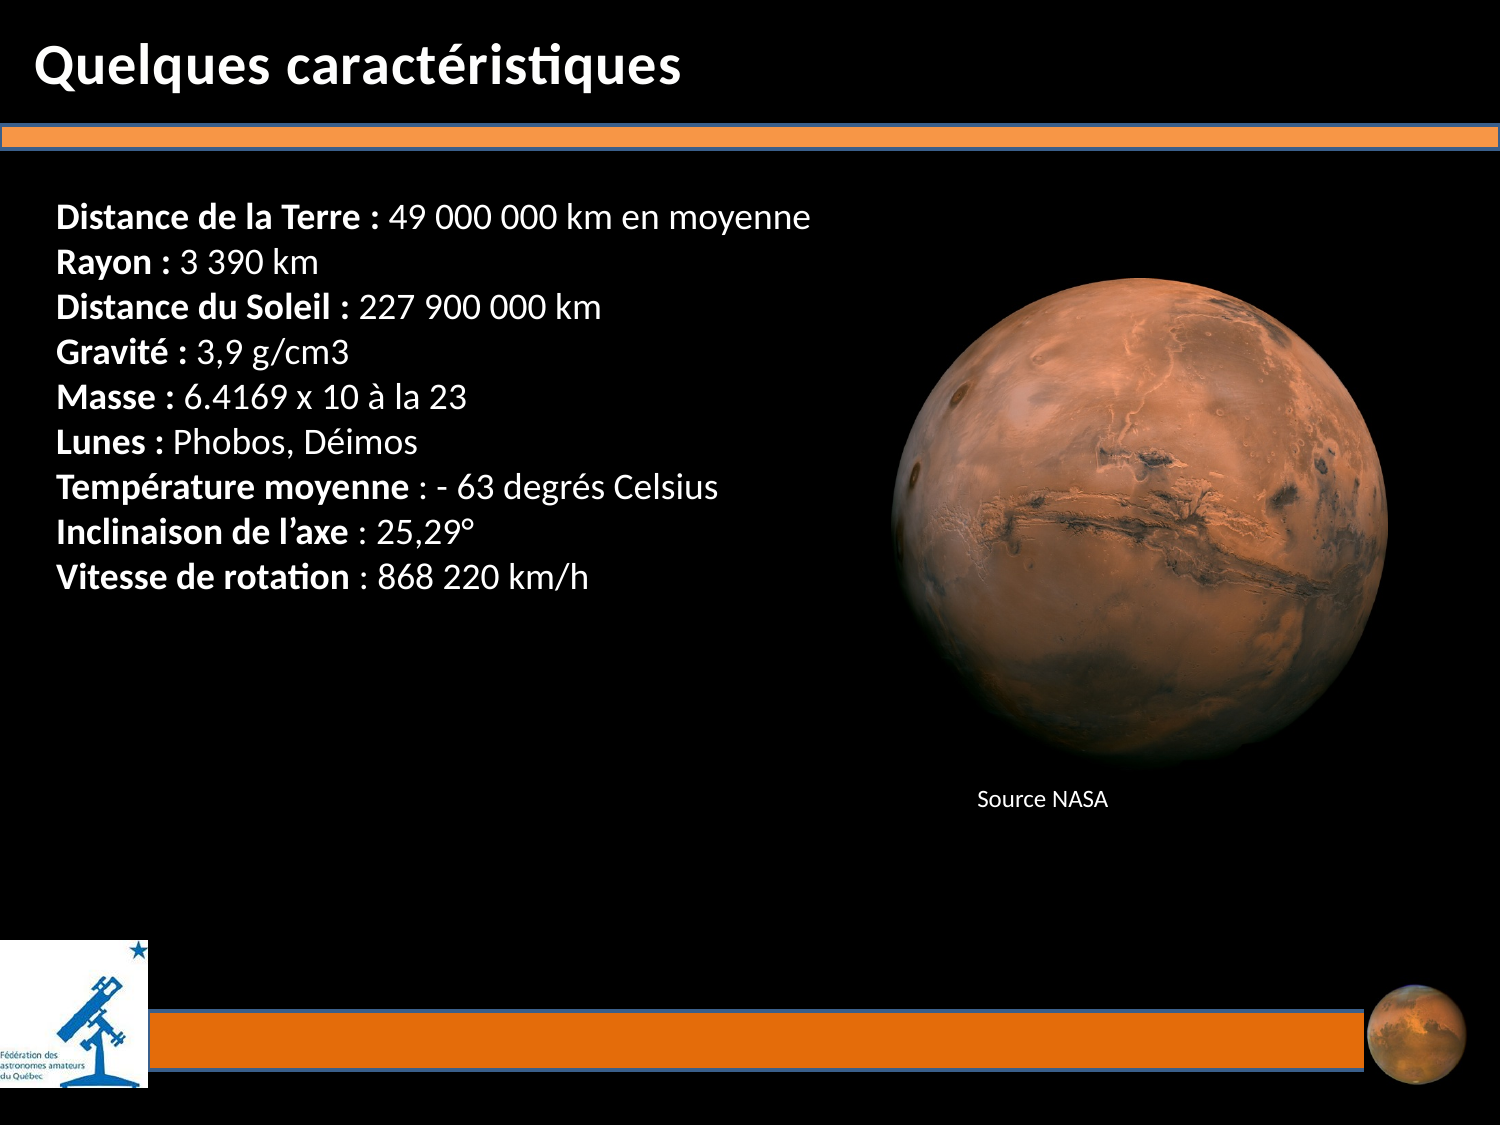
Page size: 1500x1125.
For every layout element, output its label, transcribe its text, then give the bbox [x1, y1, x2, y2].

text_box Quelques caractéristiques [19, 19, 698, 105]
picture [1363, 975, 1469, 1095]
picture [0, 940, 148, 1089]
text_box Distance de la Terre : 49 000 000 km en moyenne Rayon : 3 390 km Distance du Soleil : 227 900 000 km Gravité : 3,9 g/cm3 Masse : 6.4169 x 10 à la 23 Lunes : Phobos, Déimos Température moyenne : - 63 degrés Celsius Inclinaison de l’axe : 25,29° Vitesse de rotation : 868 220 km/h [41, 184, 869, 605]
text_box [152, 1009, 1358, 1072]
text_box Source NASA [962, 784, 1329, 820]
text_box [0, 123, 1500, 151]
picture [891, 278, 1389, 776]
